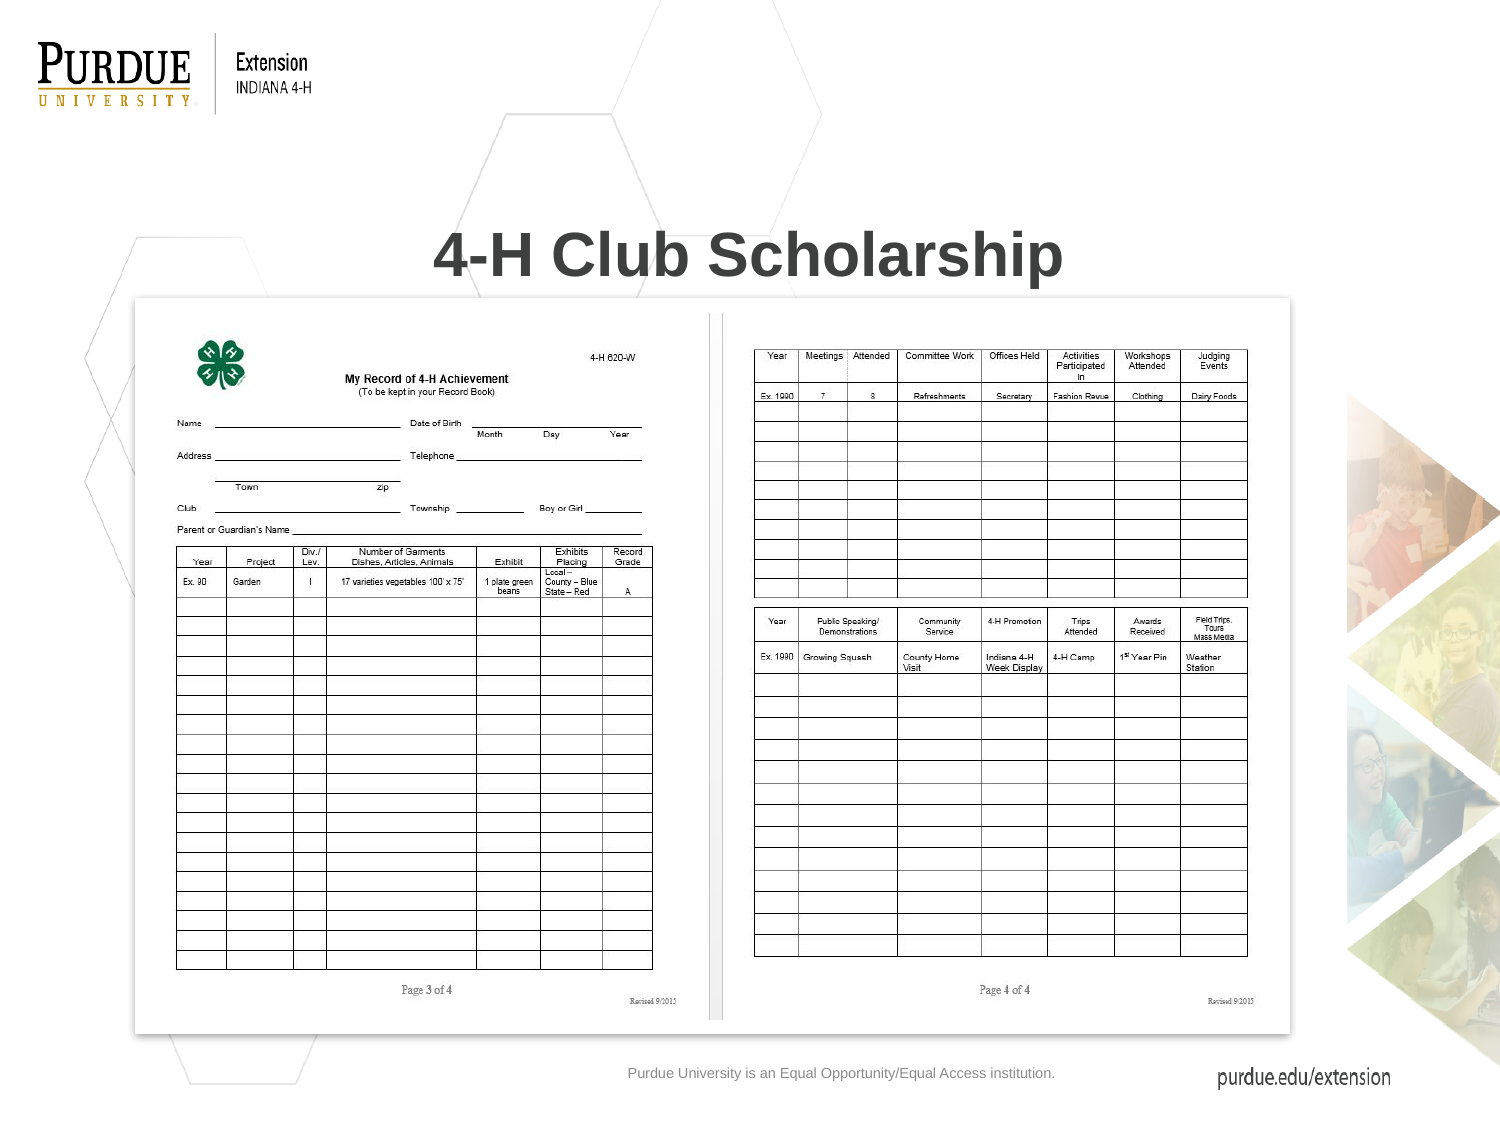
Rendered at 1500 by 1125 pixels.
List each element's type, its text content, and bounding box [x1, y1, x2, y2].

picture [0, 0, 1500, 1125]
footer Purdue University is an Equal Opportunity/Equal Access institution. [496, 1042, 1186, 1103]
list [149, 312, 1275, 1020]
title 4-H Club Scholarship [103, 187, 1397, 325]
